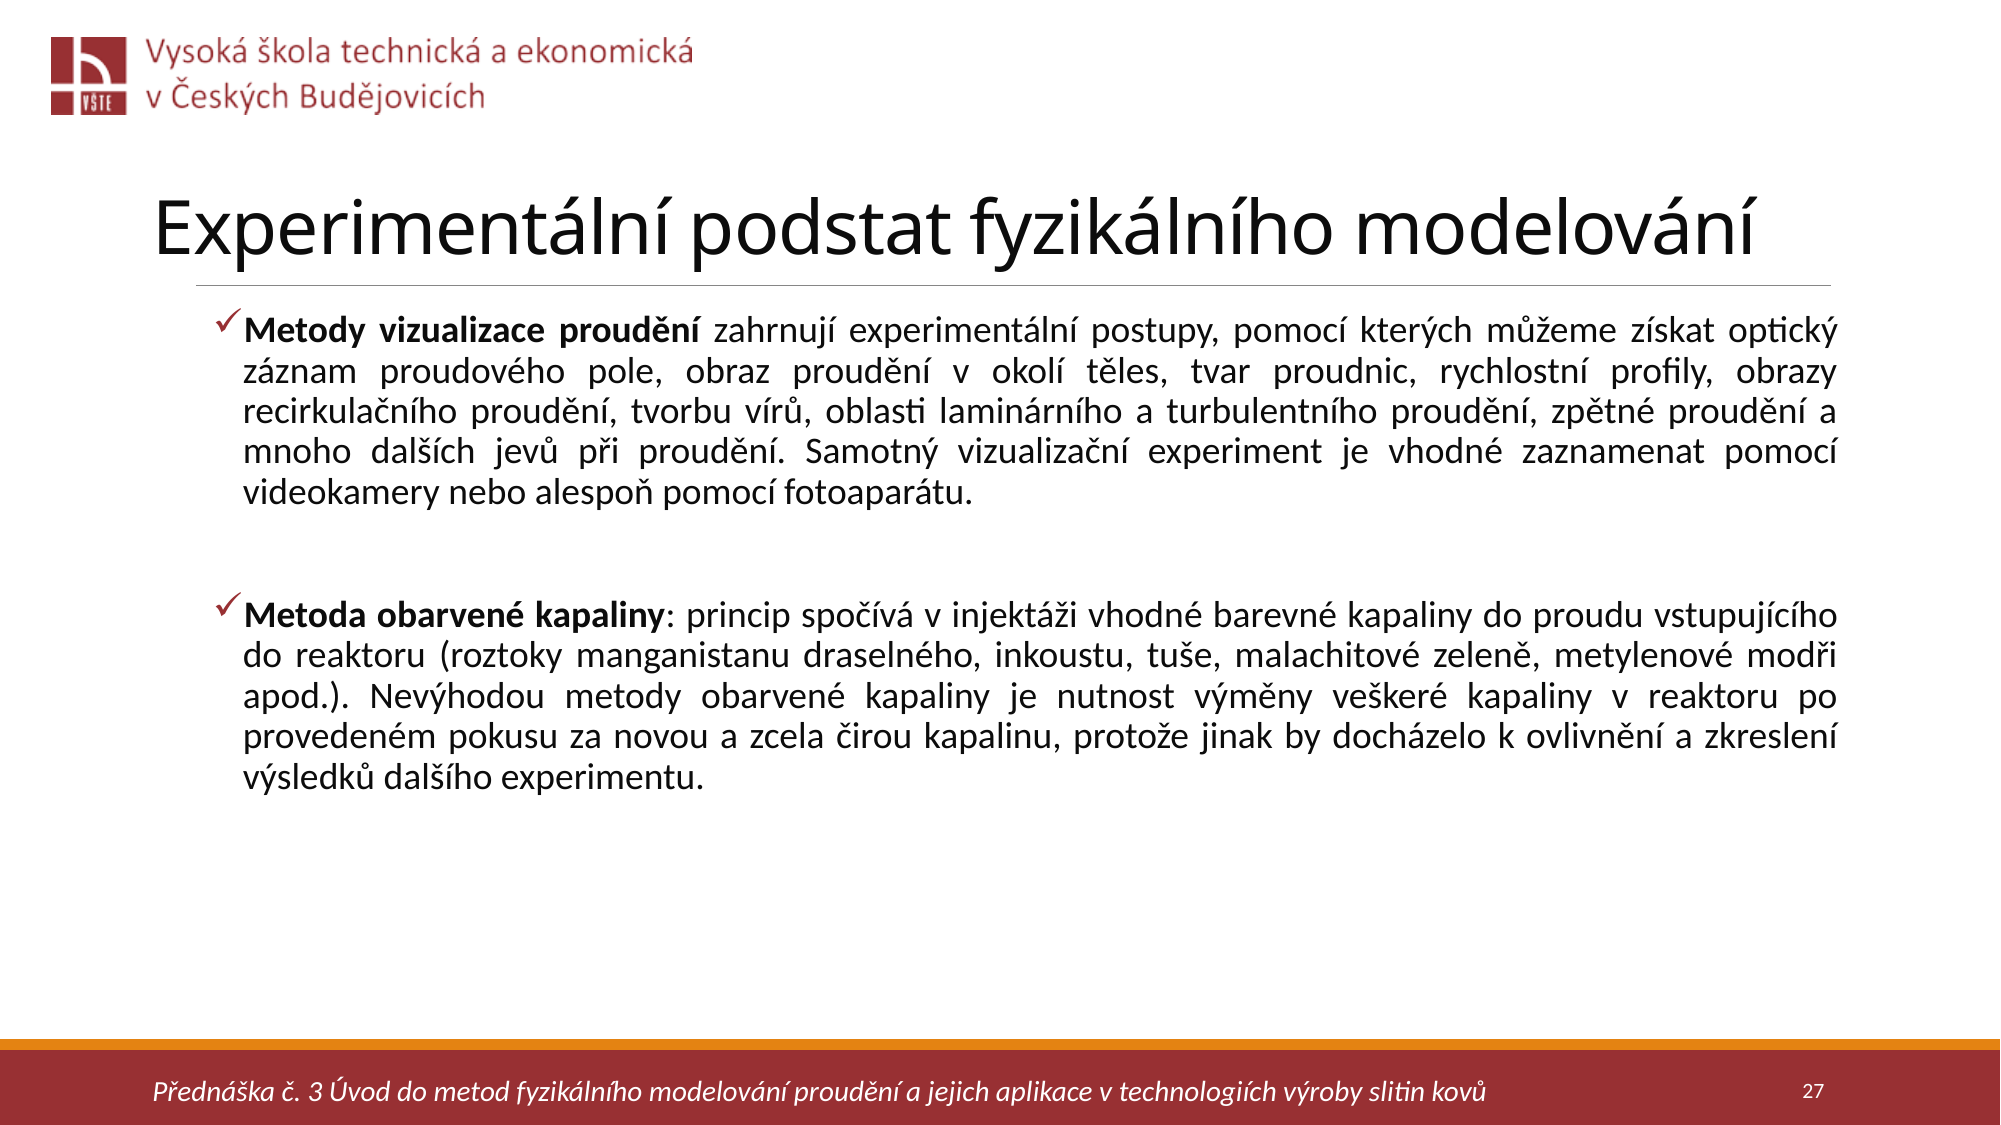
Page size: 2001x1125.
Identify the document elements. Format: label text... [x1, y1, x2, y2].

picture [50, 37, 693, 115]
list Metody vizualizace proudění zahrnují experimentální postupy, pomocí kterých můžeme získat optický záznam proudového pole, obraz proudění v okolí těles, tvar proudnic, rychlostní profily, obrazy recirkulačního proudění, tvorbu vírů, oblasti laminárního a turbulentního proudění, zpětné proudění a mnoho dalších jevů při proudění. Samotný vizualizační experiment je vhodné zaznamenat pomocí videokamery nebo alespoň pomocí fotoaparátu. Metoda obarvené kapaliny: princip spočívá v injektáži vhodné barevné kapaliny do proudu vstupujícího do reaktoru (roztoky manganistanu draselného, inkoustu, tuše, malachitové zeleně, metylenové modři apod.). Nevýhodou metody obarvené kapaliny je nutnost výměny veškeré kapaliny v reaktoru po provedeném pokusu za novou a zcela čirou kapalinu, protože jinak by docházelo k ovlivnění a zkreslení výsledků dalšího experimentu. [180, 302, 1840, 1030]
slide_number 27 [1758, 1059, 1840, 1120]
footer Přednáška č. 3 Úvod do metod fyzikálního modelování proudění a jejich aplikace v technologiích výroby slitin kovů [137, 1059, 1758, 1120]
title Experimentální podstat fyzikálního modelování [137, 136, 1863, 278]
